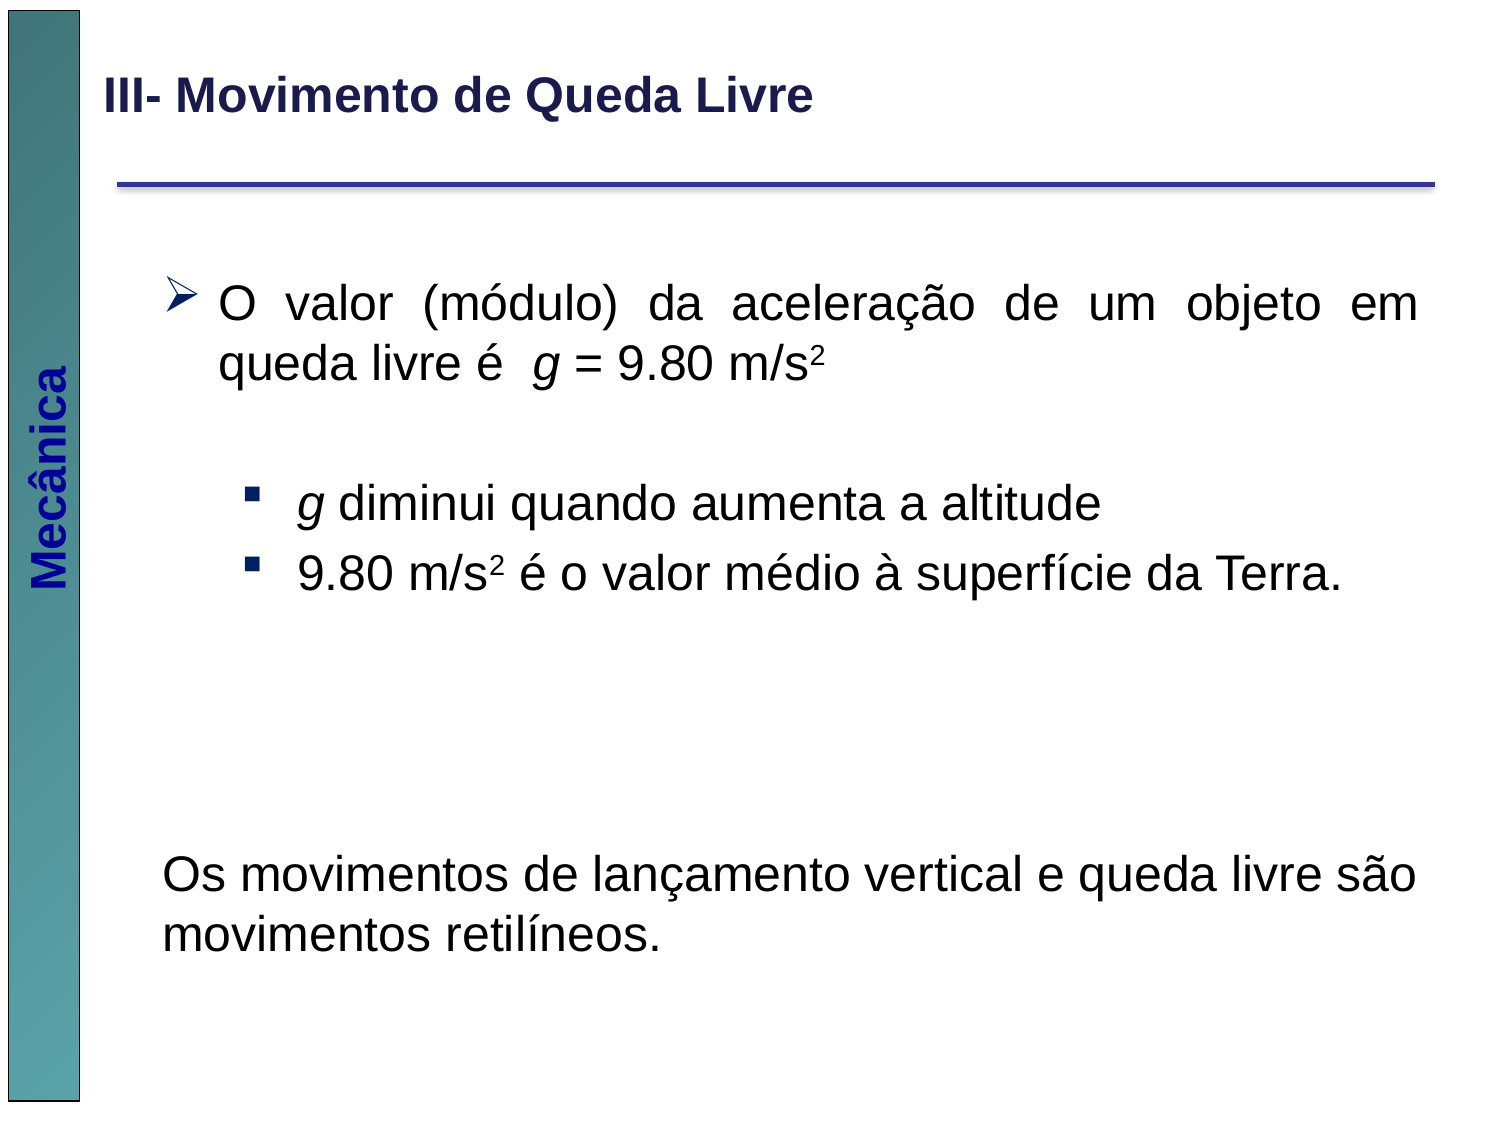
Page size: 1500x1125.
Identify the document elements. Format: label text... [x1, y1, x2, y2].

text_box III- Movimento de Queda Livre [88, 54, 1388, 130]
text_box Os movimentos de lançamento vertical e queda livre são movimentos retilíneos. [147, 834, 1435, 969]
text_box O valor (módulo) da aceleração de um objeto em queda livre é g = 9.80 m/s2 g diminui quando aumenta a altitude 9.80 m/s2 é o valor médio à superfície da Terra. [147, 263, 1435, 646]
